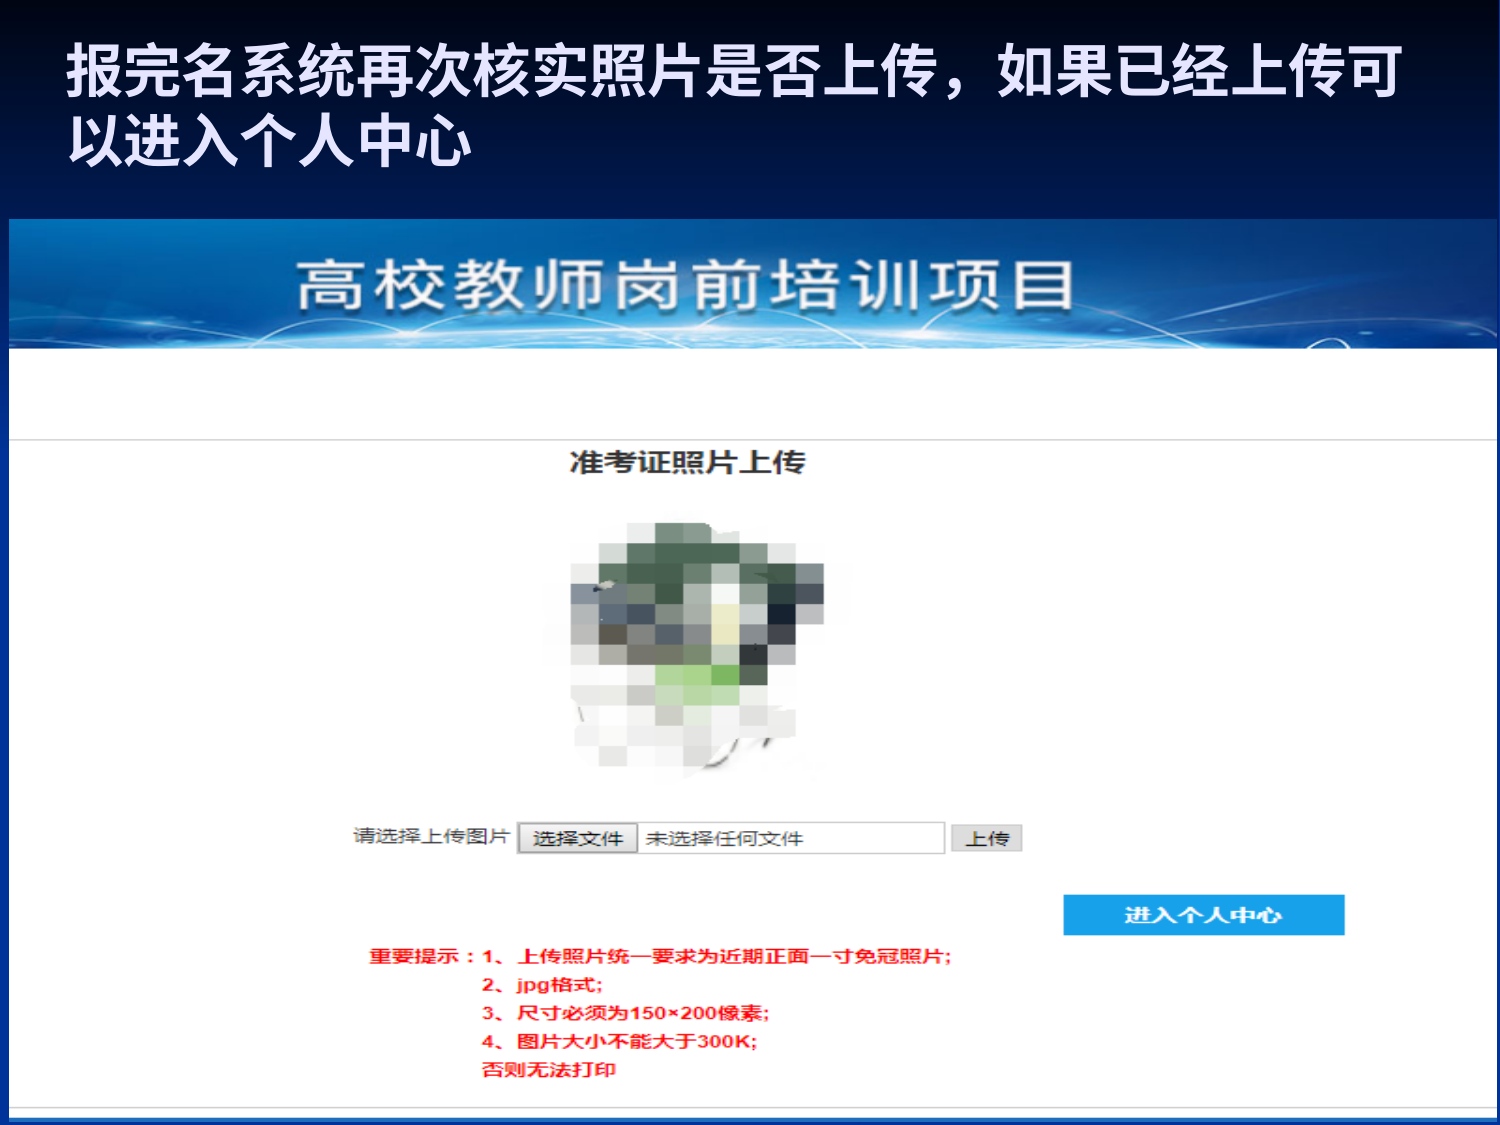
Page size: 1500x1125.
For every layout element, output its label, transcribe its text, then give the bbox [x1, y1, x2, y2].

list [9, 218, 1497, 1123]
title 报完名系统再次核实照片是否上传，如果已经上传可以进入个人中心 [49, 0, 1456, 218]
